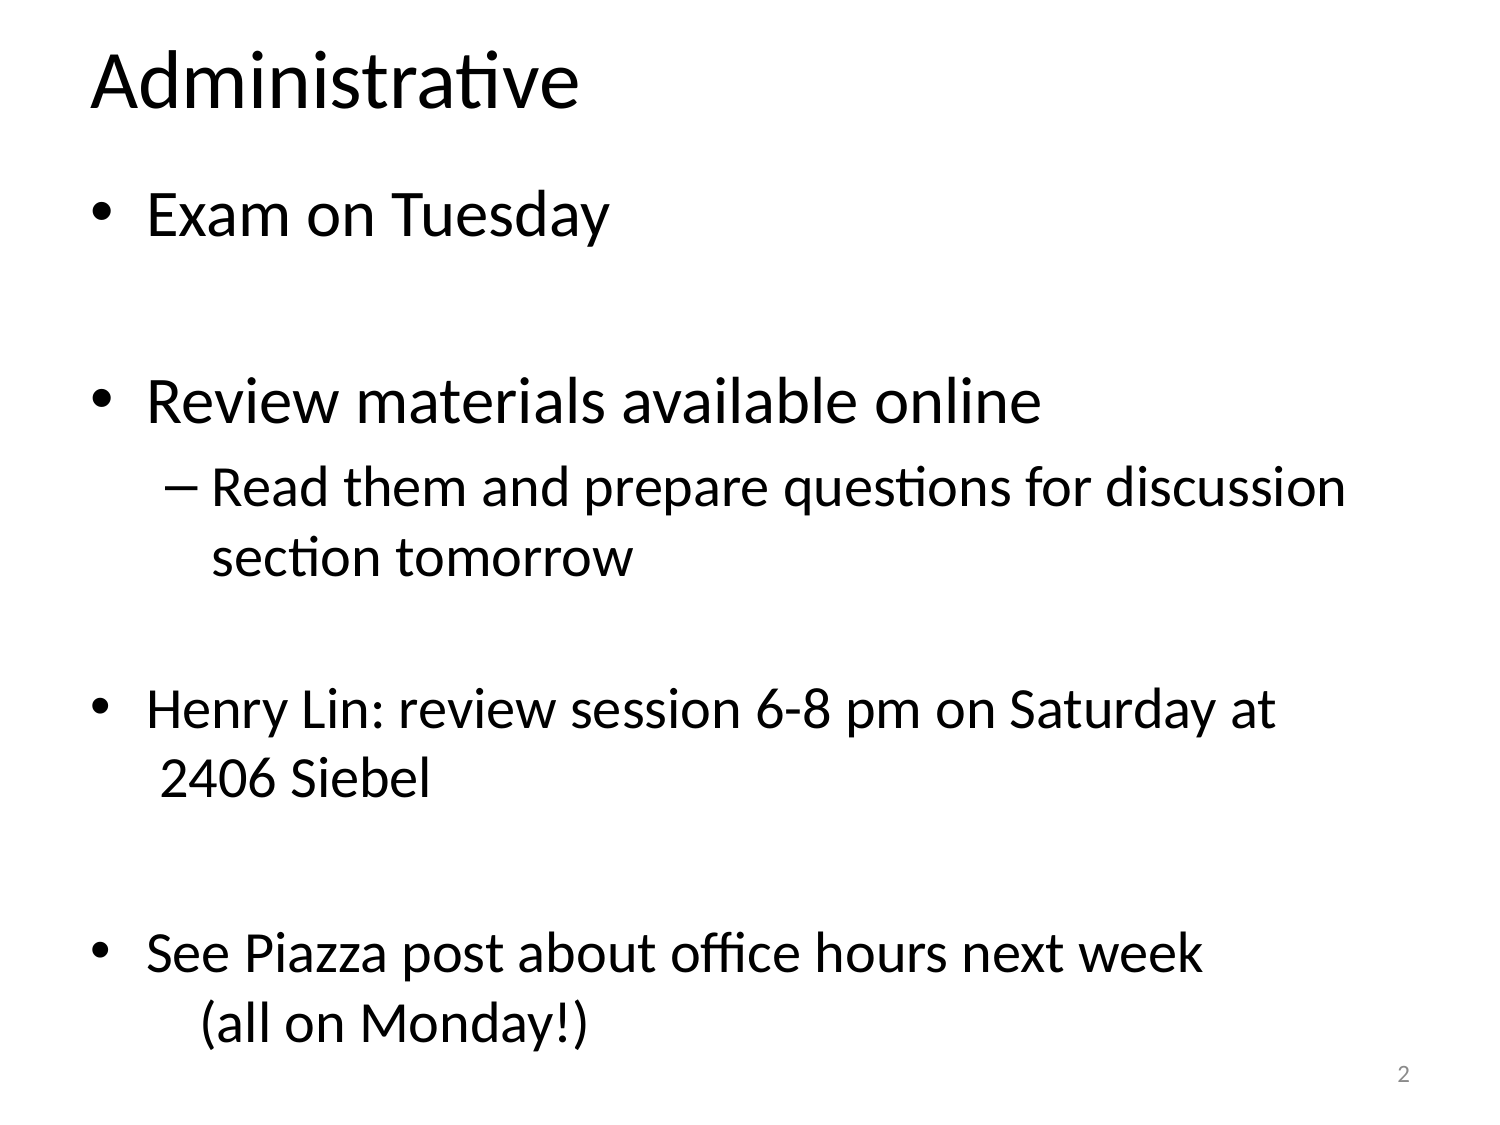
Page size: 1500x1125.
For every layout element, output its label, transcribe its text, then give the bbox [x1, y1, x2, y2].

list Exam on Tuesday Review materials available online Read them and prepare questions for discussion section tomorrow Henry Lin: review session 6-8 pm on Saturday at 2406 Siebel See Piazza post about office hours next week (all on Monday!) [74, 162, 1426, 1076]
slide_number 2 [1074, 1042, 1425, 1103]
title Administrative [74, 0, 1426, 151]
